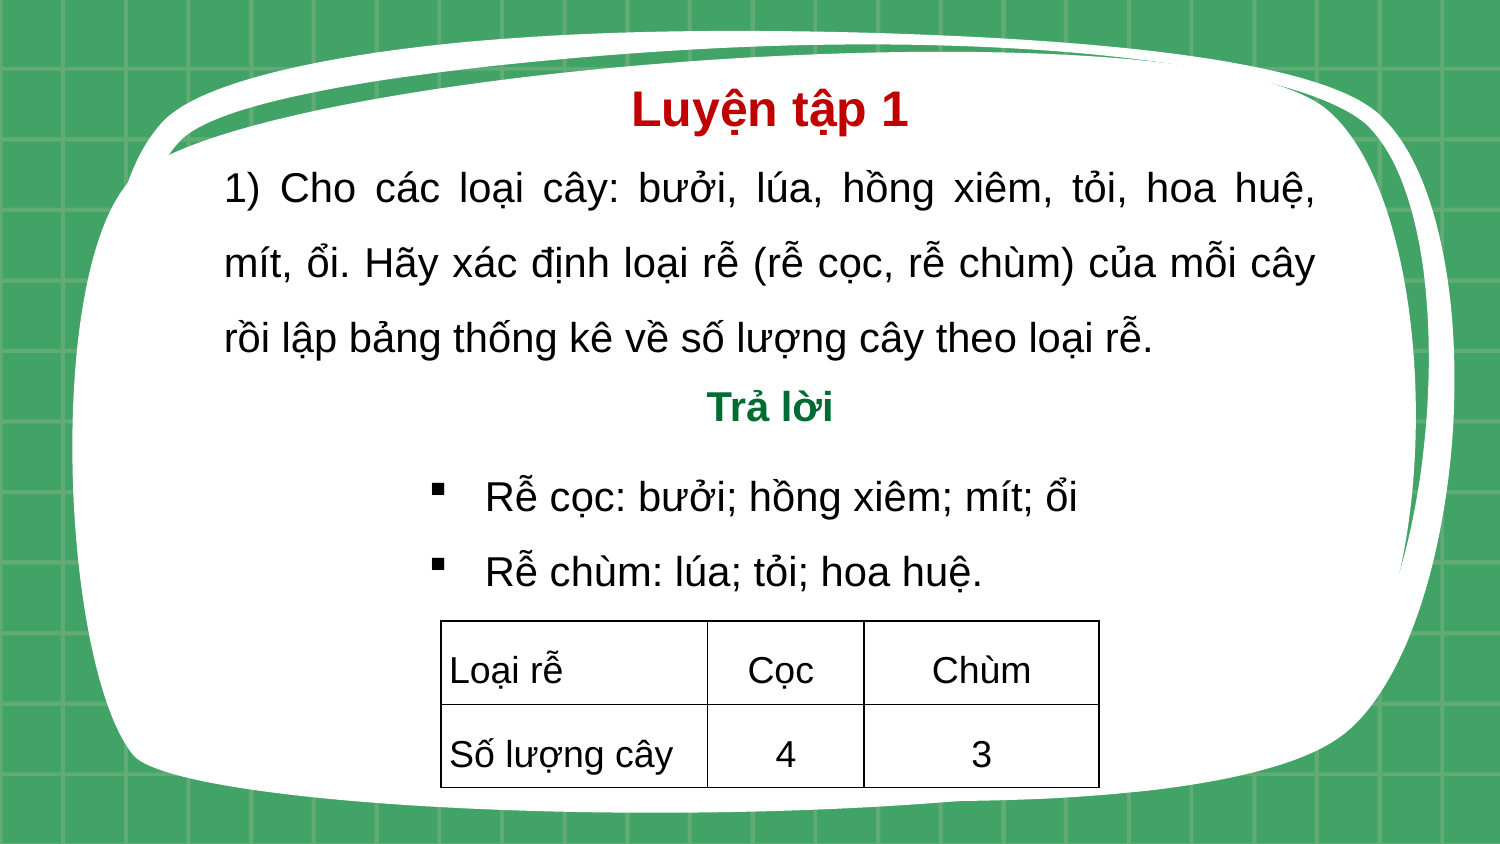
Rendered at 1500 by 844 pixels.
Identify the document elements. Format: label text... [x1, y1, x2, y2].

table_header Cọc [708, 622, 863, 704]
text_box Trả lời [529, 371, 1012, 437]
table_header Loại rễ [442, 622, 707, 704]
table_header Chùm [865, 622, 1098, 704]
picture [0, 0, 1500, 844]
table_cell Số lượng cây [442, 705, 707, 787]
table_cell 3 [865, 705, 1098, 787]
text_box Rễ cọc: bưởi; hồng xiêm; mít; ổi Rễ chùm: lúa; tỏi; hoa huệ. [413, 437, 1164, 603]
table_cell 4 [708, 705, 863, 787]
text_box Luyện tập 1 1) Cho các loại cây: bưởi, lúa, hồng xiêm, tỏi, hoa huệ, mít, ổi. Hãy xác định loại rễ (rễ cọc, rễ chùm) của mỗi cây rồi lập bảng thống kê về số lượng cây theo loại rễ. [208, 38, 1332, 369]
